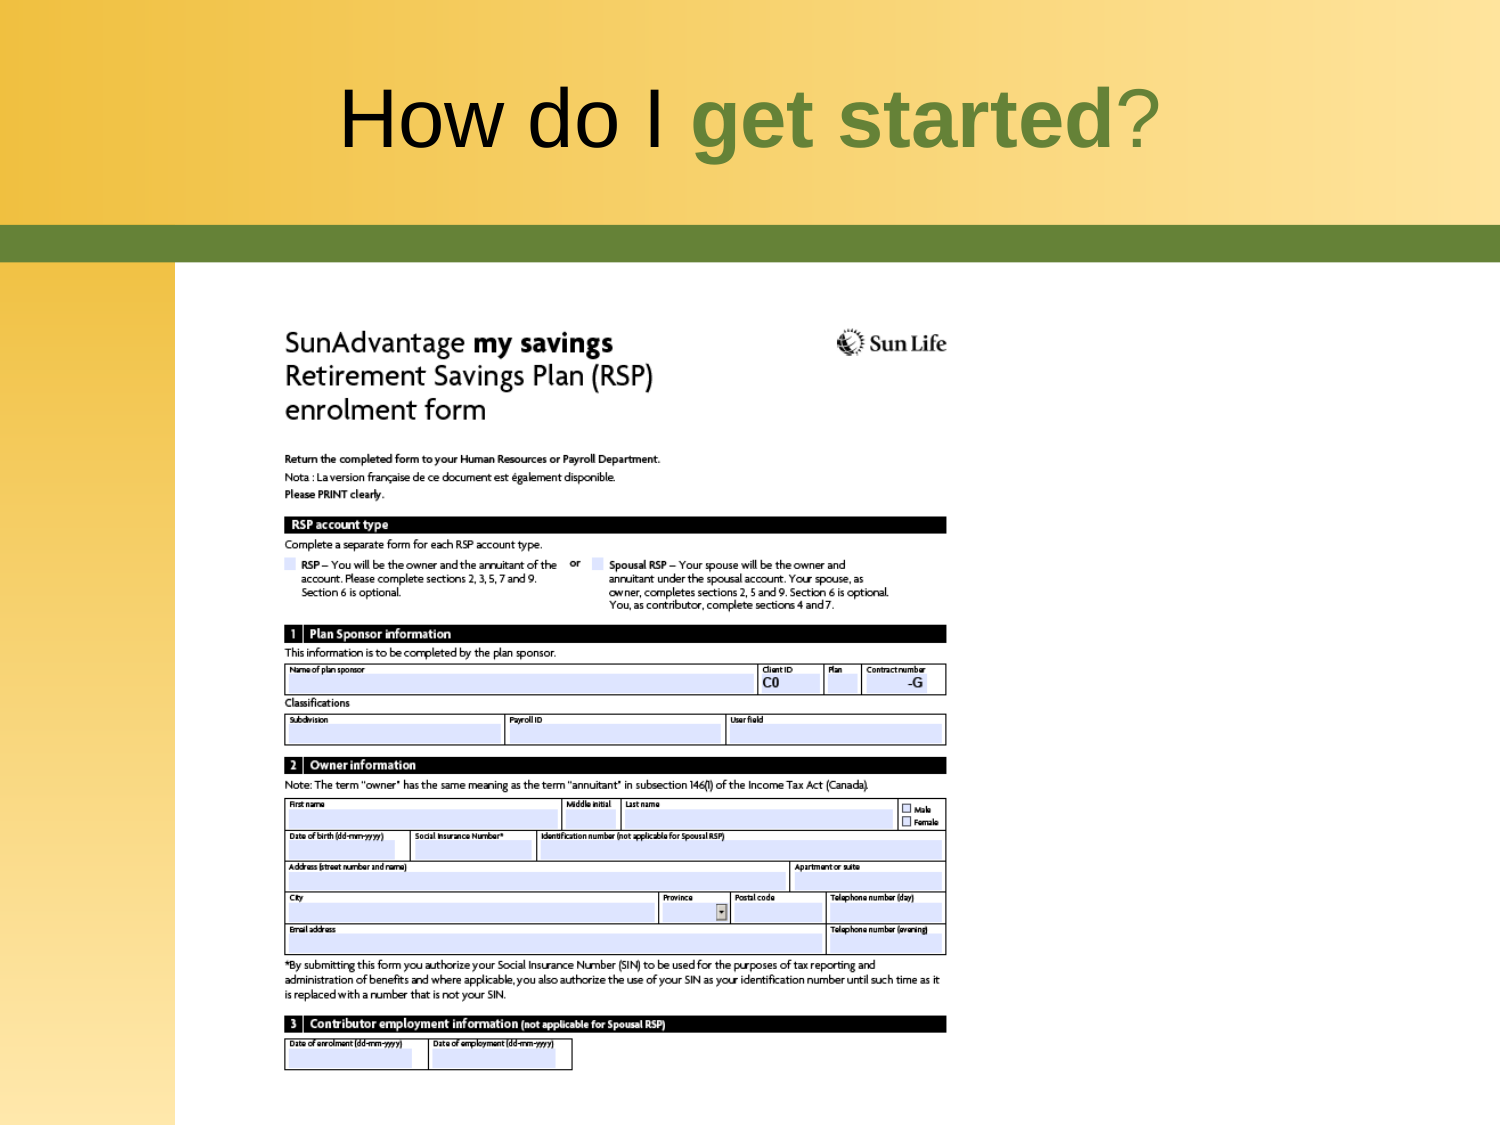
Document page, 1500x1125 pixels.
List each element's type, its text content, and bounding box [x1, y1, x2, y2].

title How do I get started? [112, 50, 1388, 179]
text_box [0, 224, 1500, 263]
text_box [0, 263, 175, 1125]
picture [257, 323, 976, 1084]
text_box [0, 0, 1500, 224]
